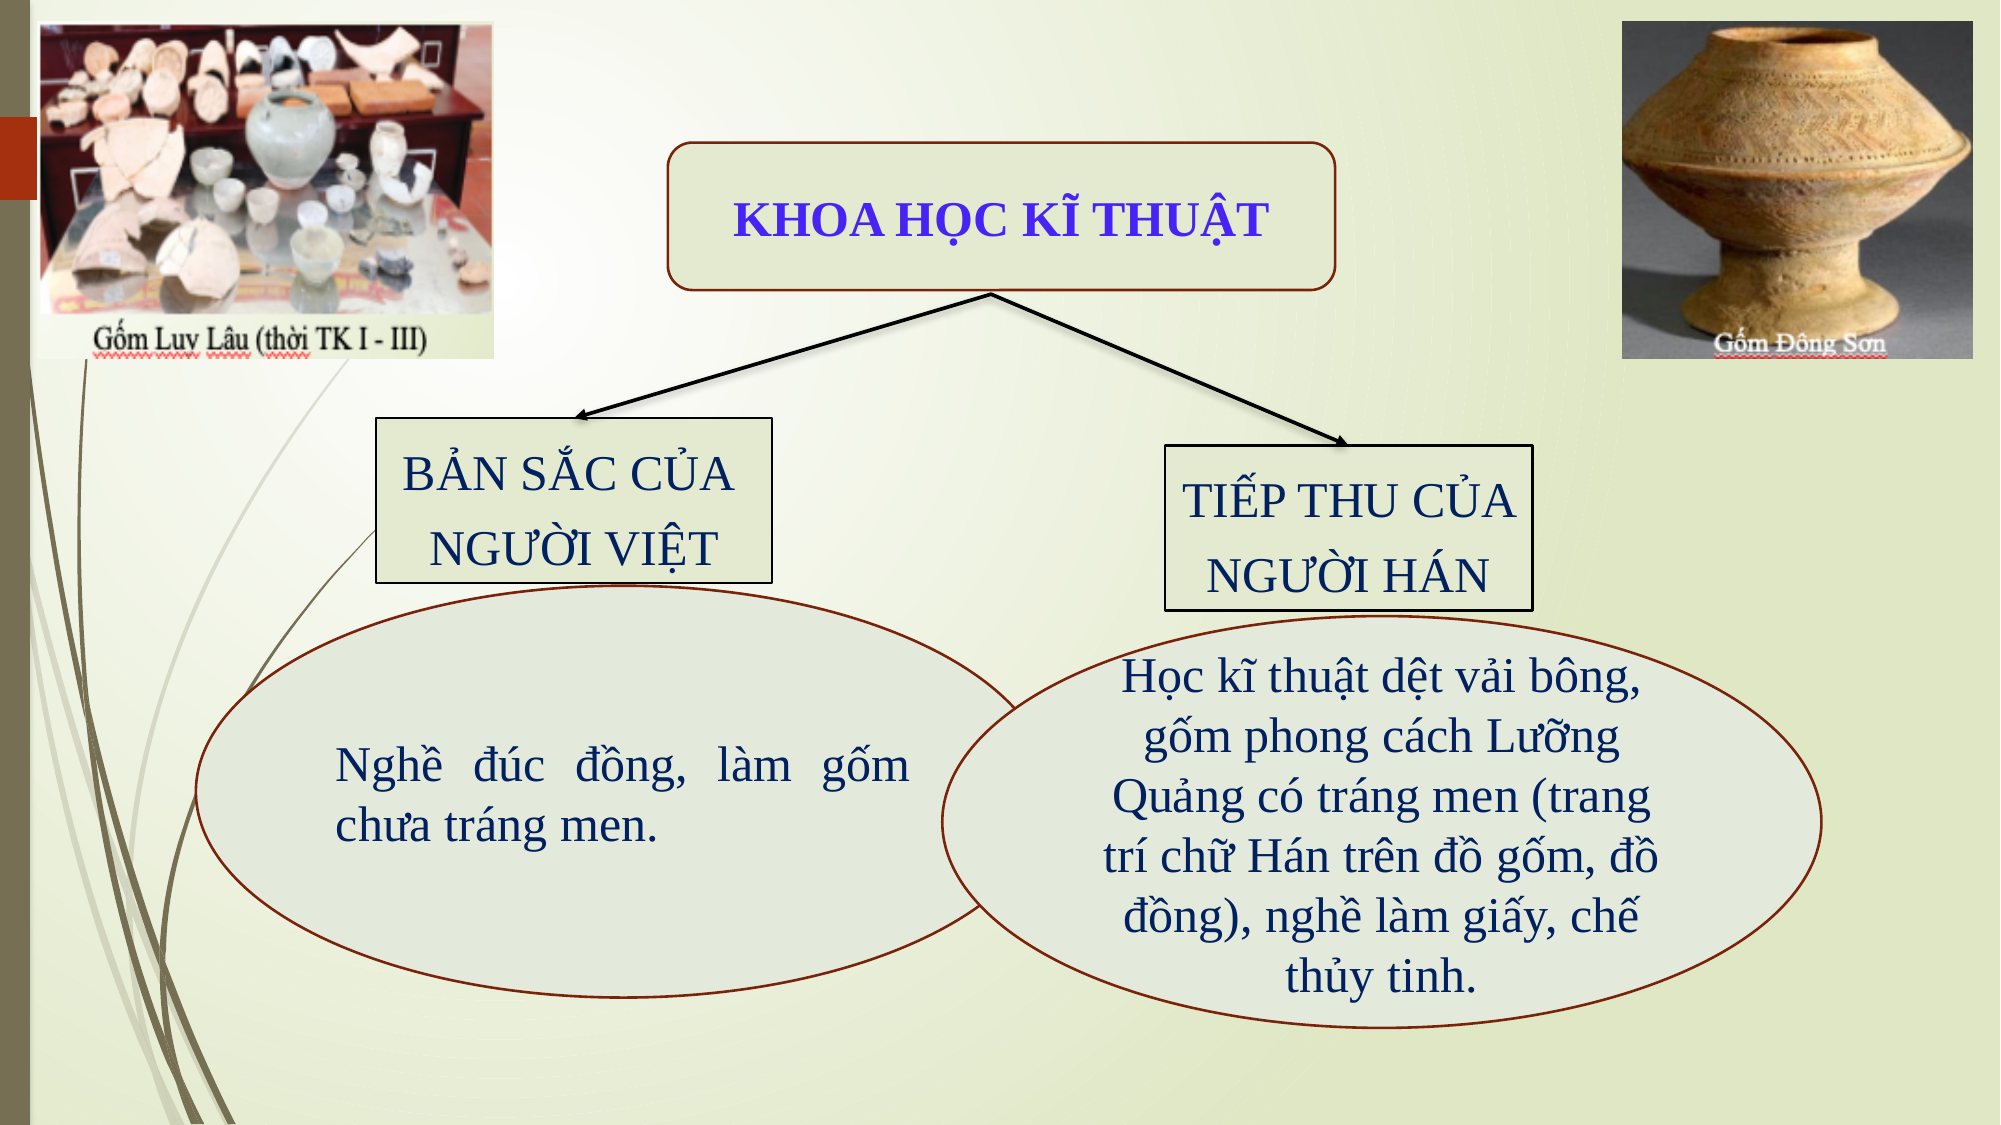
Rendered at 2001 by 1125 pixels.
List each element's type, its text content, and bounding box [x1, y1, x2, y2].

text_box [573, 293, 990, 419]
text_box BẢN SẮC CỦA NGƯỜI VIỆT [375, 417, 773, 584]
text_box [990, 293, 1349, 446]
text_box Học kĩ thuật dệt vải bông, gốm phong cách Lưỡng Quảng có tráng men (trang trí chữ Hán trên đồ gốm, đồ đồng), nghề làm giấy, chế thủy tinh. [940, 614, 1823, 1030]
text_box TIẾP THU CỦA NGƯỜI HÁN [1164, 444, 1534, 612]
text_box KHOA HỌC KĨ THUẬT [666, 141, 1337, 292]
picture [1621, 21, 1973, 359]
picture [37, 21, 495, 359]
text_box Nghề đúc đồng, làm gốm chưa tráng men. [194, 584, 1015, 999]
